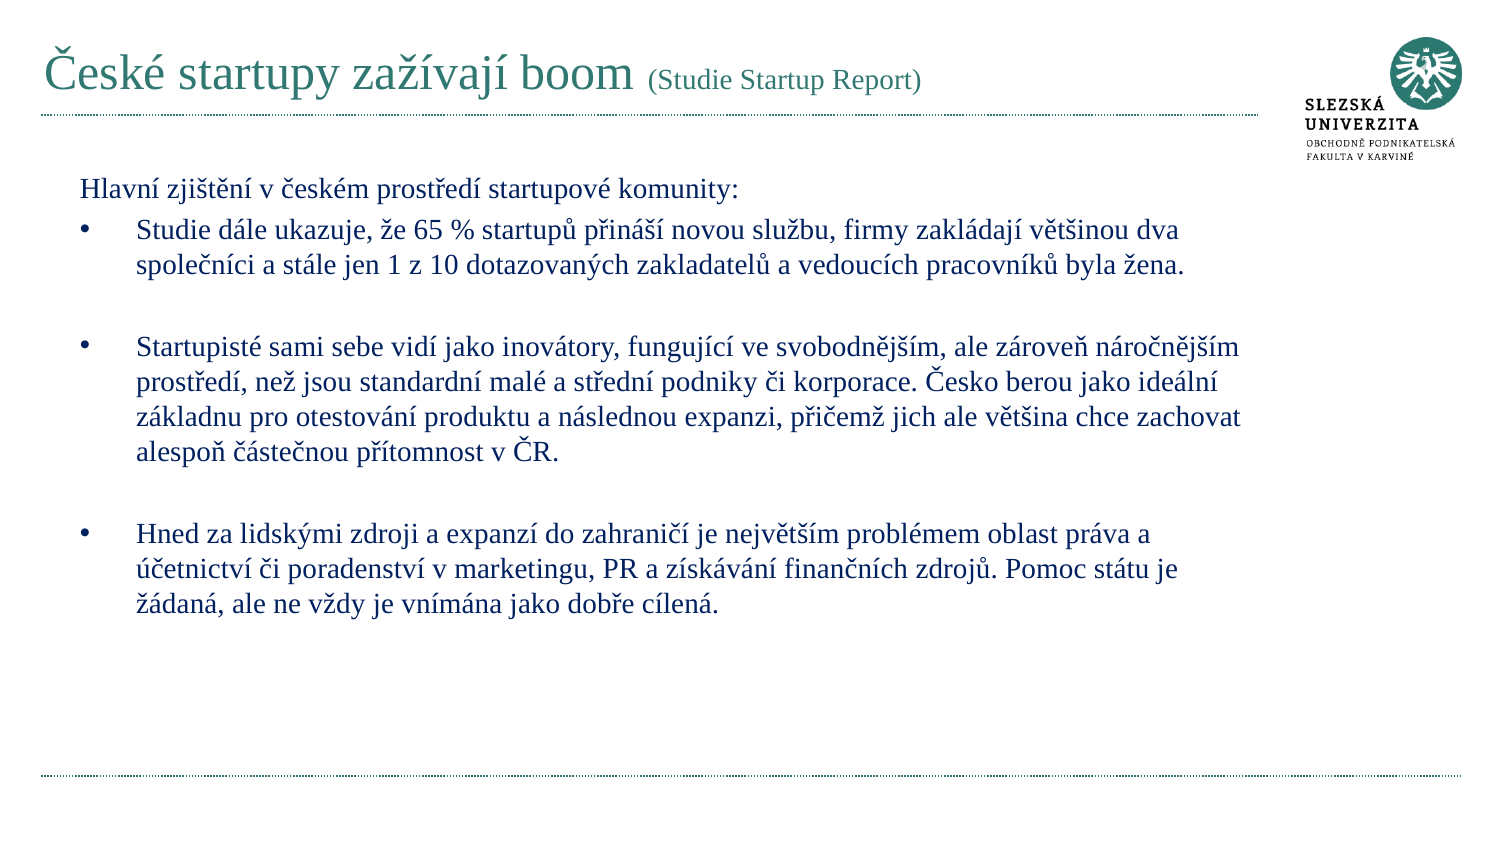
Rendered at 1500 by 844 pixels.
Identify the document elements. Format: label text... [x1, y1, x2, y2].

text_box Hlavní zjištění v českém prostředí startupové komunity: Studie dále ukazuje, že 65 % startupů přináší novou službu, firmy zakládají většinou dva společníci a stále jen 1 z 10 dotazovaných zakladatelů a vedoucích pracovníků byla žena. Startupisté sami sebe vidí jako inovátory, fungující ve svobodnějším, ale zároveň náročnějším prostředí, než jsou standardní malé a střední podniky či korporace. Česko berou jako ideální základnu pro otestování produktu a následnou expanzi, přičemž jich ale většina chce zachovat alespoň částečnou přítomnost v ČR. Hned za lidskými zdroji a expanzí do zahraničí je největším problémem oblast práva a účetnictví či poradenství v marketingu, PR a získávání finančních zdrojů. Pomoc státu je žádaná, ale ne vždy je vnímána jako dobře cílená. [64, 161, 1282, 778]
title České startupy zažívají boom (Studie Startup Report) [29, 32, 1176, 116]
picture [1305, 37, 1462, 160]
